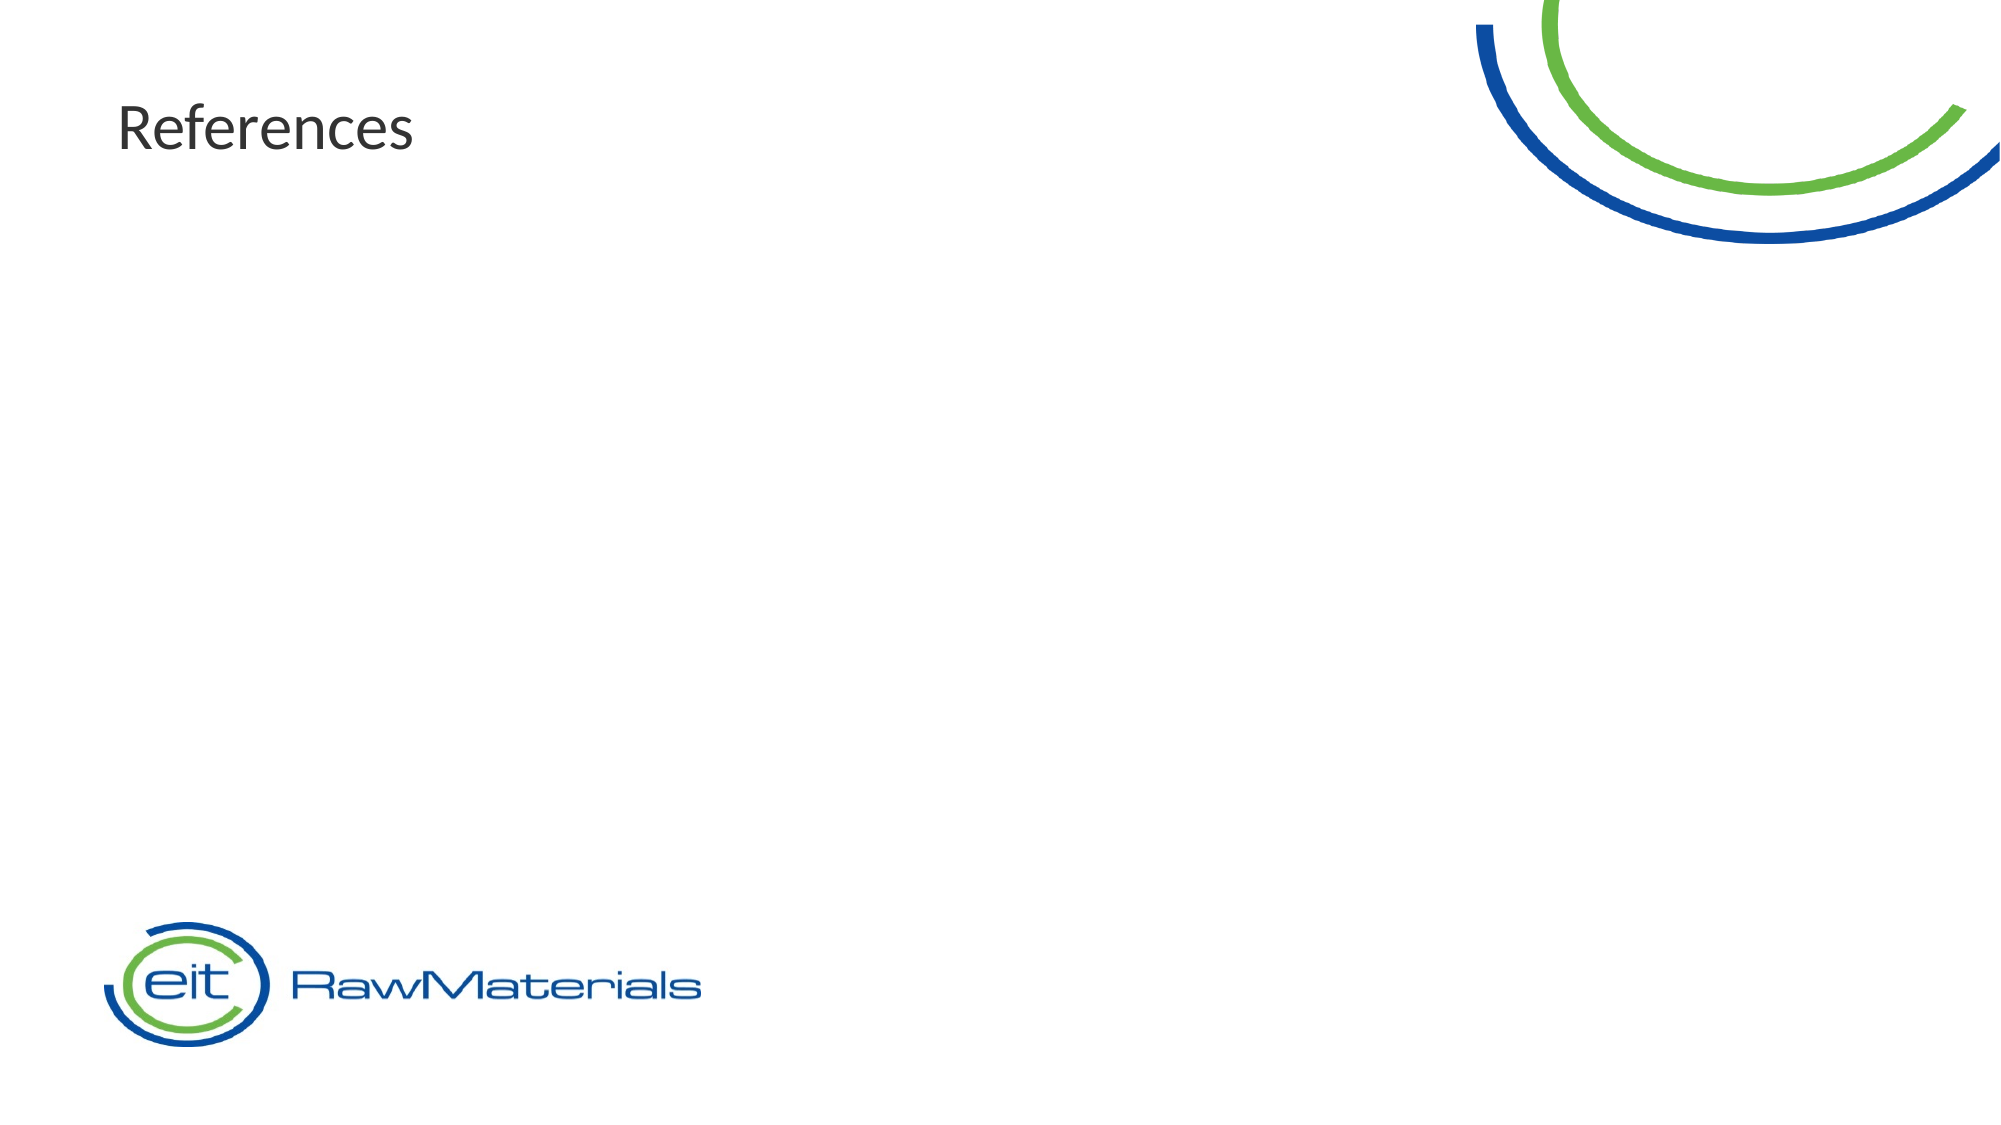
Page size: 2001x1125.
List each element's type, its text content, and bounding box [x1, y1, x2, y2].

list References [102, 88, 1394, 160]
picture [104, 922, 701, 1047]
picture [1476, 0, 2000, 244]
